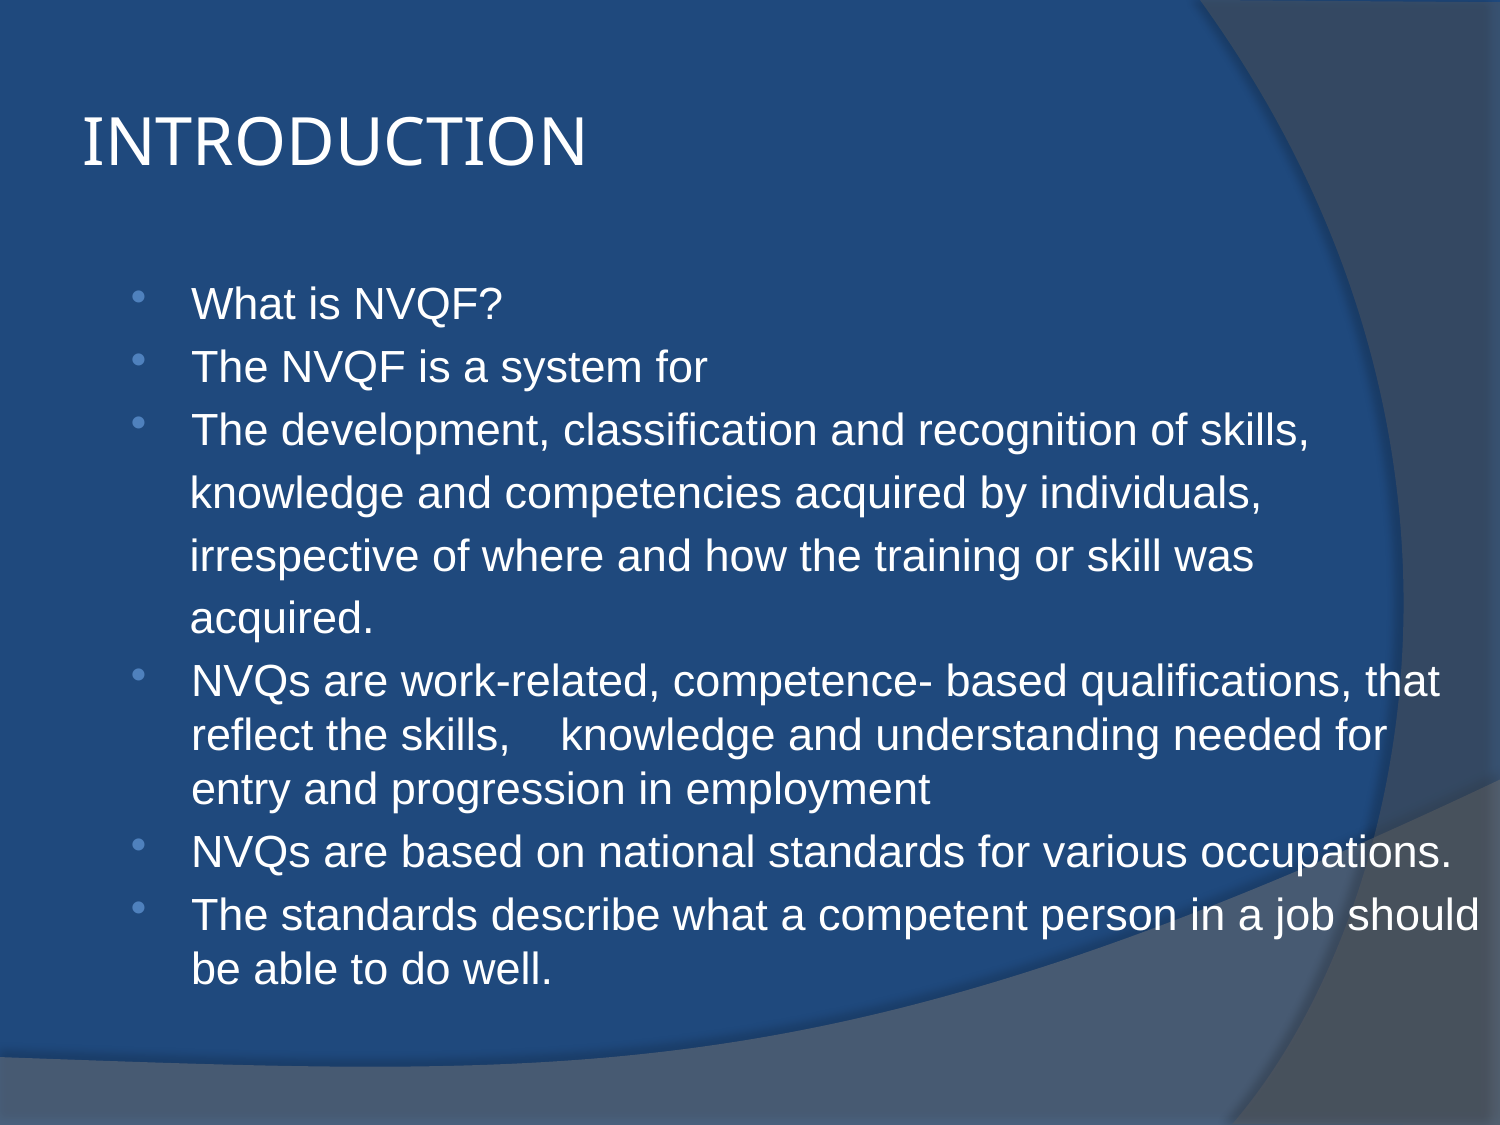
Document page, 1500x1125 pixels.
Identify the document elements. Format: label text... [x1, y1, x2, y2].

title INTRODUCTION [75, 45, 1301, 233]
list What is NVQF? The NVQF is a system for The development, classification and recognition of skills, knowledge and competencies acquired by individuals, irrespective of where and how the training or skill was acquired. NVQs are work-related, competence- based qualifications, that reflect the skills, knowledge and understanding needed for entry and progression in employment NVQs are based on national standards for various occupations. The standards describe what a competent person in a job should be able to do well. [112, 267, 1500, 1010]
